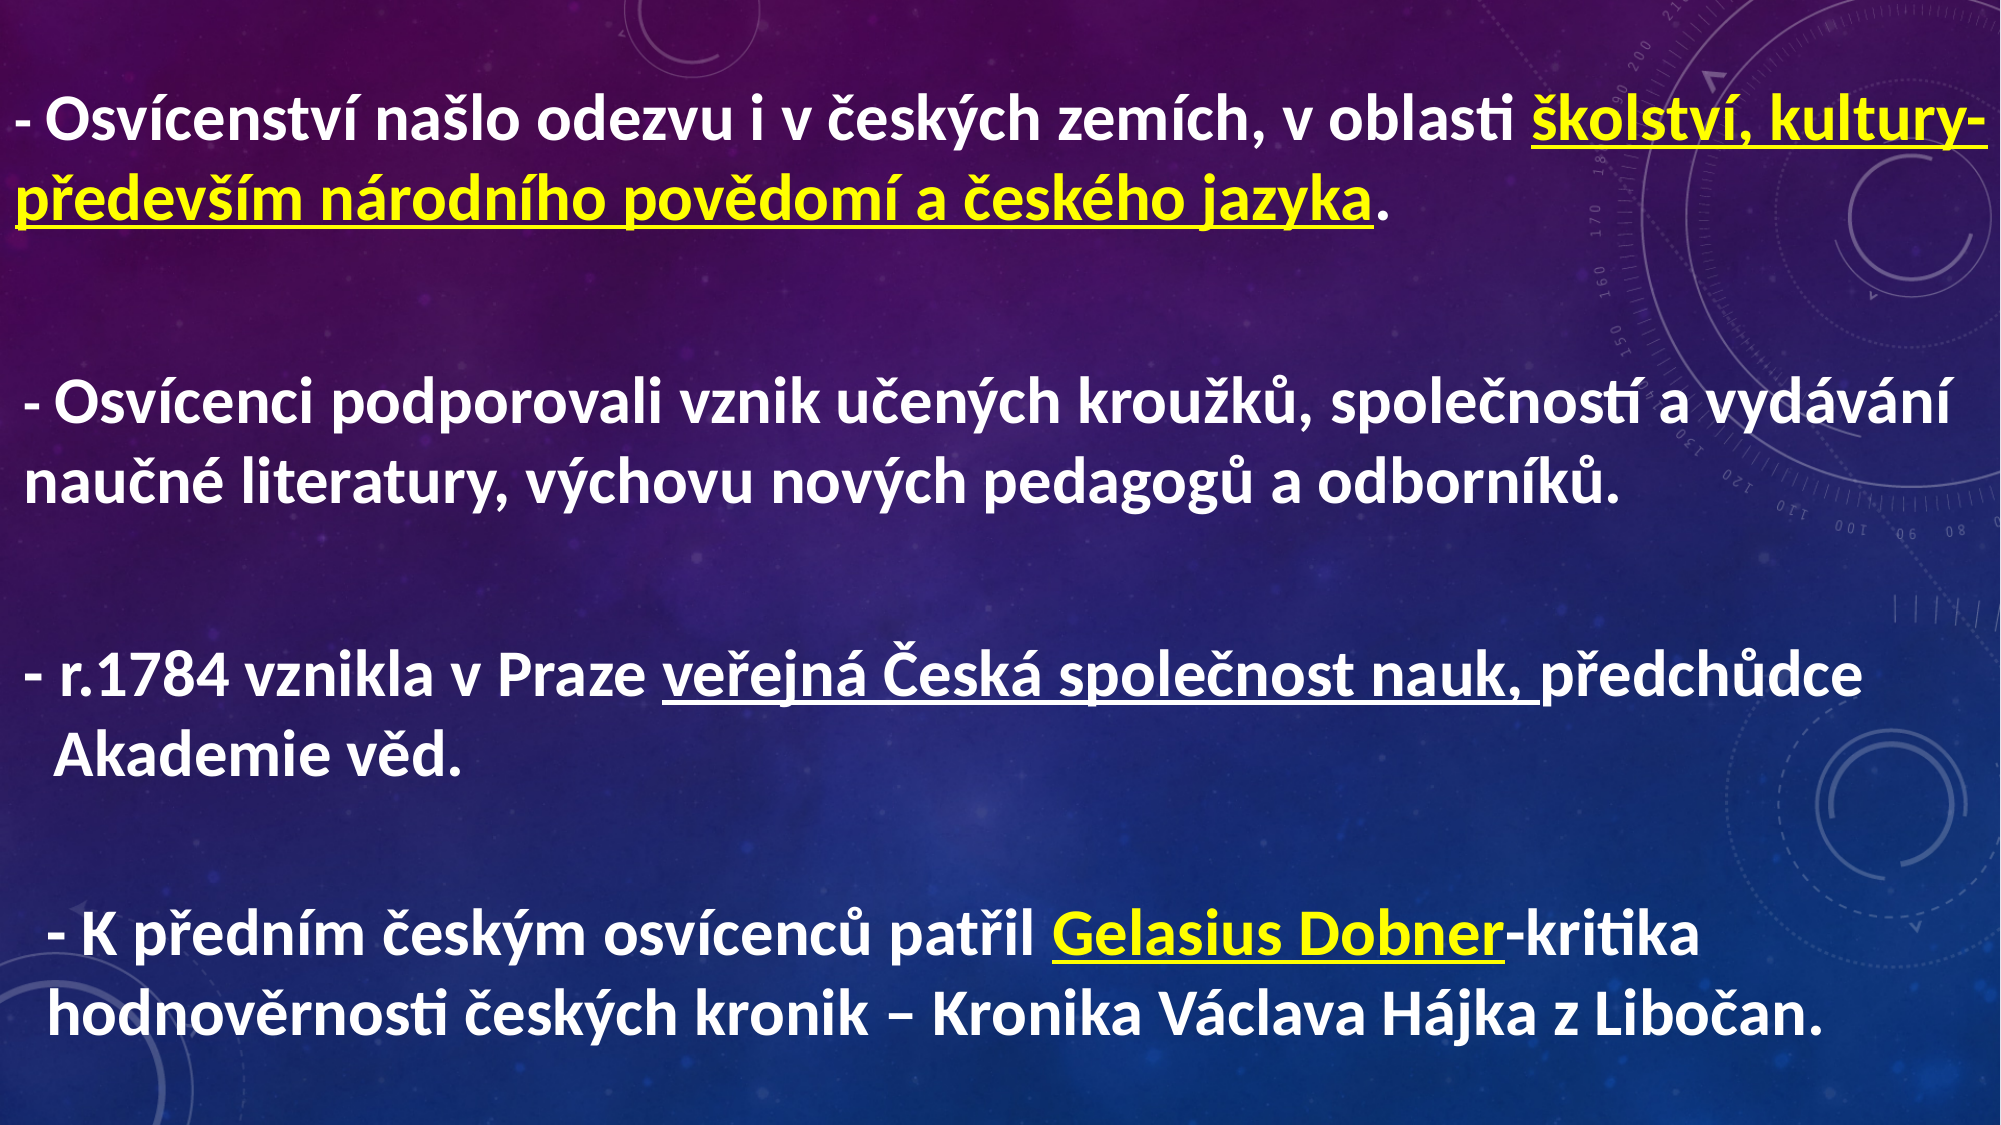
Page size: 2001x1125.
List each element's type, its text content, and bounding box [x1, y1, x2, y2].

text_box - K předním českým osvícenců patřil Gelasius Dobner-kritika hodnověrnosti českých kronik – Kronika Václava Hájka z Libočan. [31, 881, 1922, 1057]
text_box - r.1784 vznikla v Praze veřejná Česká společnost nauk, předchůdce Akademie věd. [9, 621, 1943, 797]
text_box - Osvícenství našlo odezvu i v českých zemích, v oblasti školství, kultury-především národního povědomí a českého jazyka. [0, 66, 2000, 241]
text_box - Osvícenci podporovali vznik učených kroužků, společností a vydávání naučné literatury, výchovu nových pedagogů a odborníků. [9, 349, 2000, 525]
picture [0, 0, 2001, 1125]
